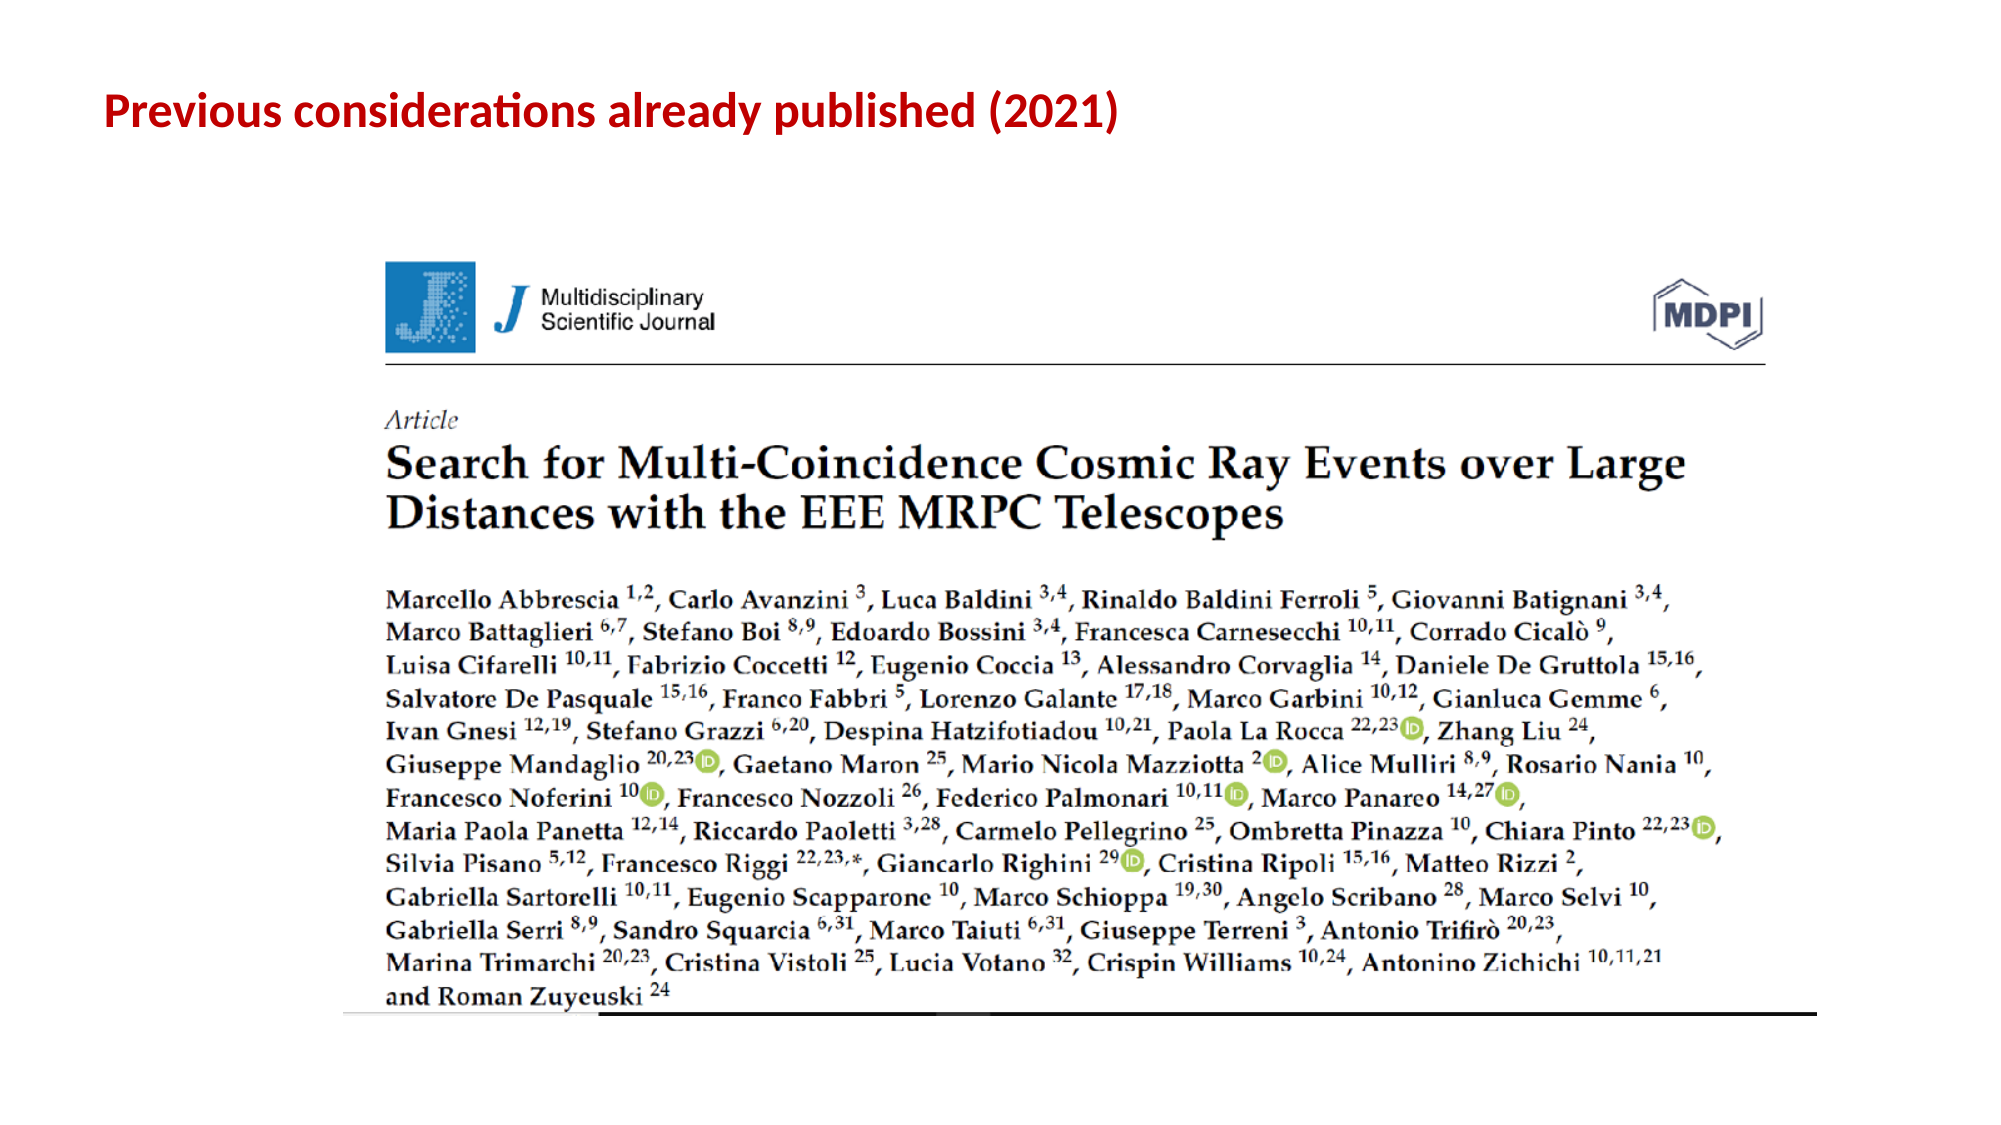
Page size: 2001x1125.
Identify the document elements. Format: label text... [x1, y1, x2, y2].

text_box Previous considerations already published (2021) [89, 70, 1199, 146]
picture [343, 240, 1817, 1016]
